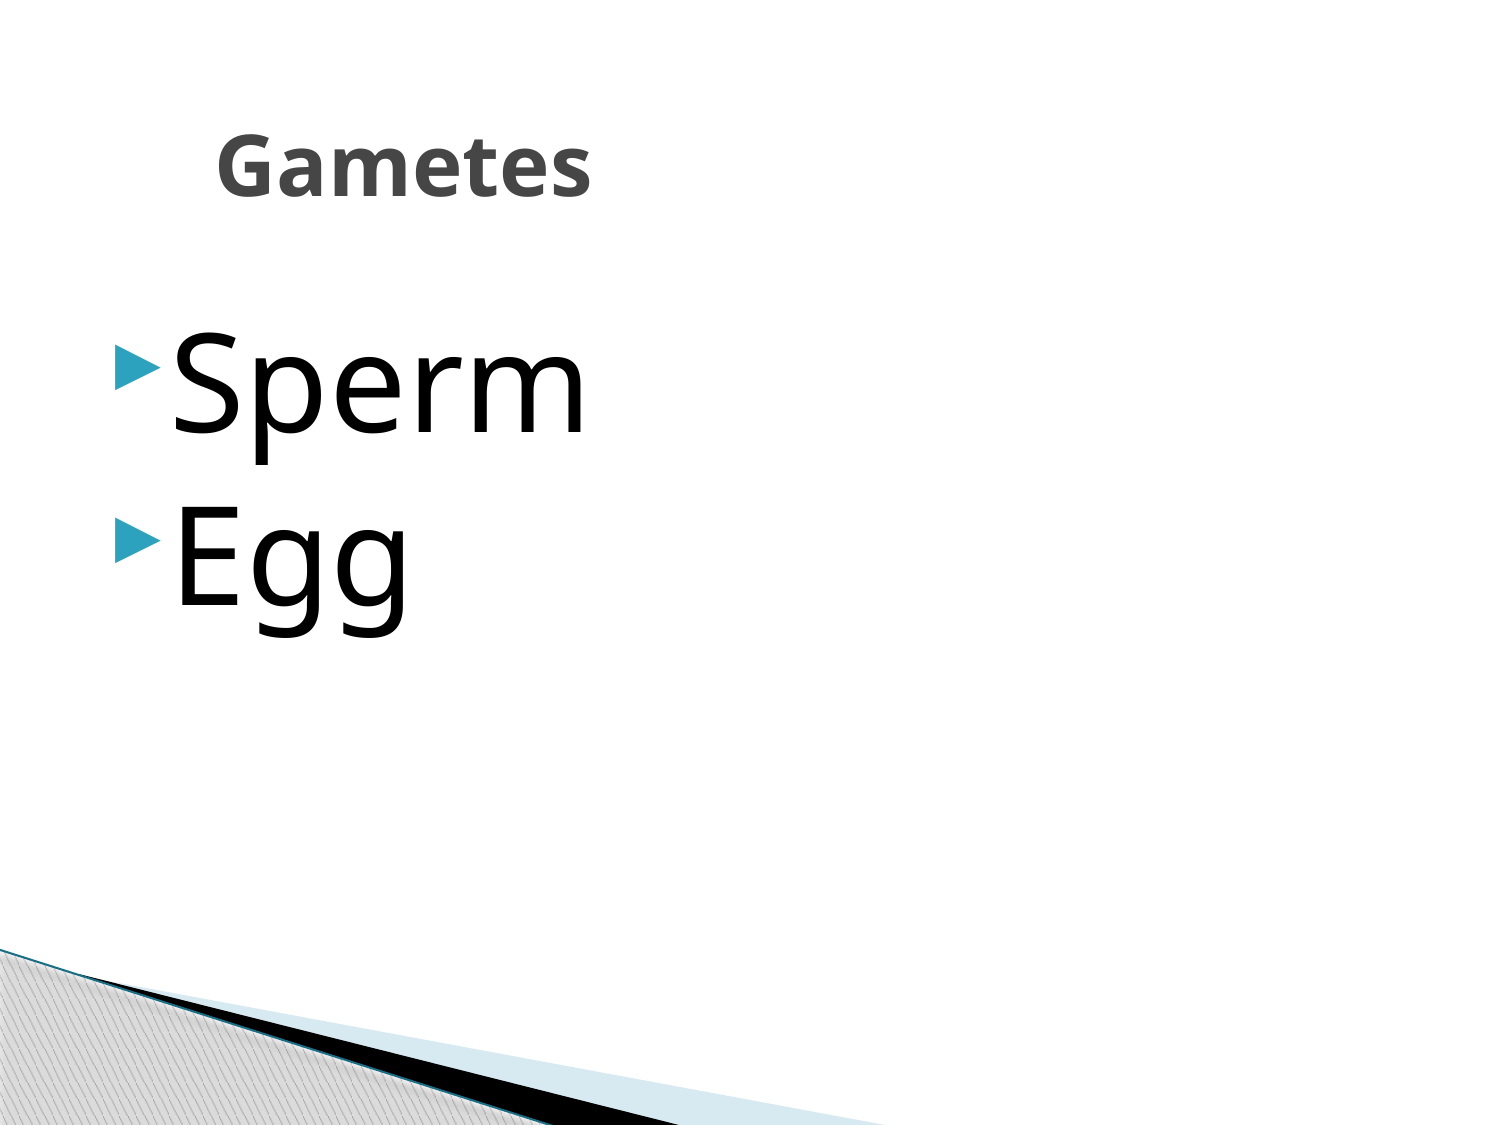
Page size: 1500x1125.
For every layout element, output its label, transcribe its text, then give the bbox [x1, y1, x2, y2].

list Sperm Egg [75, 287, 825, 661]
title Gametes [200, 68, 1475, 257]
